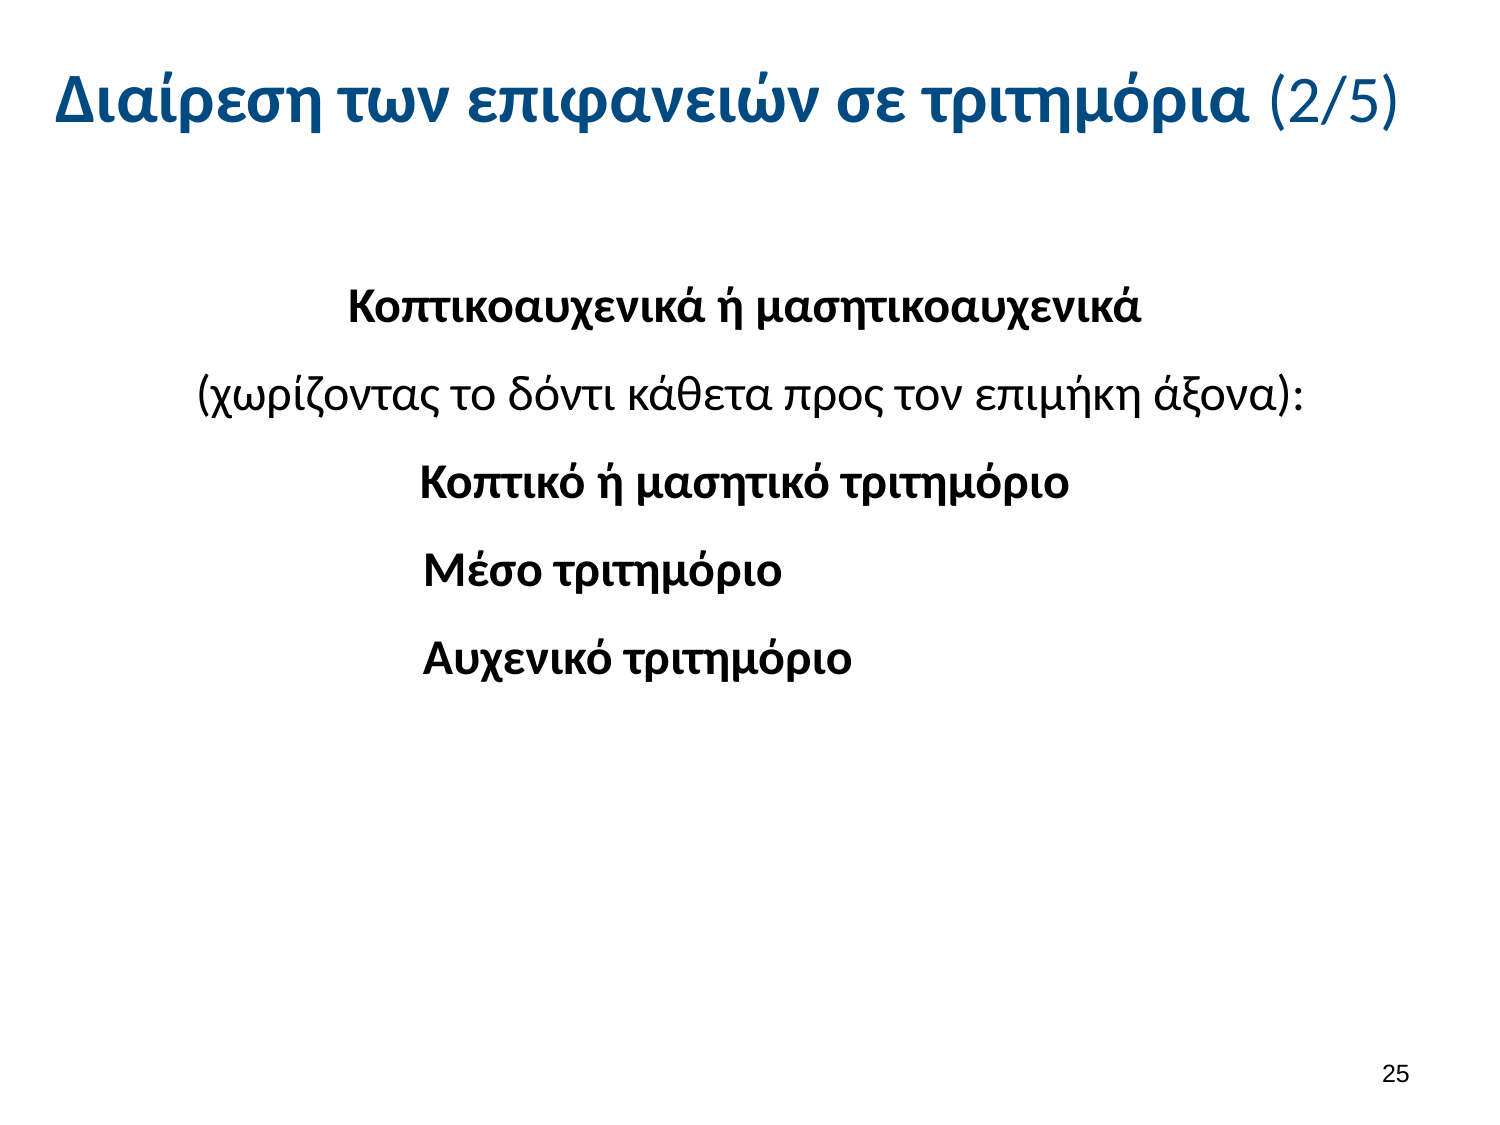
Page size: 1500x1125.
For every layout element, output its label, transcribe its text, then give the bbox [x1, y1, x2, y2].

list Κοπτικοαυχενικά ή μασητικοαυχενικά (χωρίζοντας το δόντι κάθετα προς τον επιμήκη άξονα): Κοπτικό ή μασητικό τριτημόριο Μέσο τριτημόριο Αυχενικό τριτημόριο [70, 257, 1421, 1085]
title Διαίρεση των επιφανειών σε τριτημόρια (2/5) [29, 19, 1427, 169]
slide_number 24 [1074, 1042, 1425, 1103]
